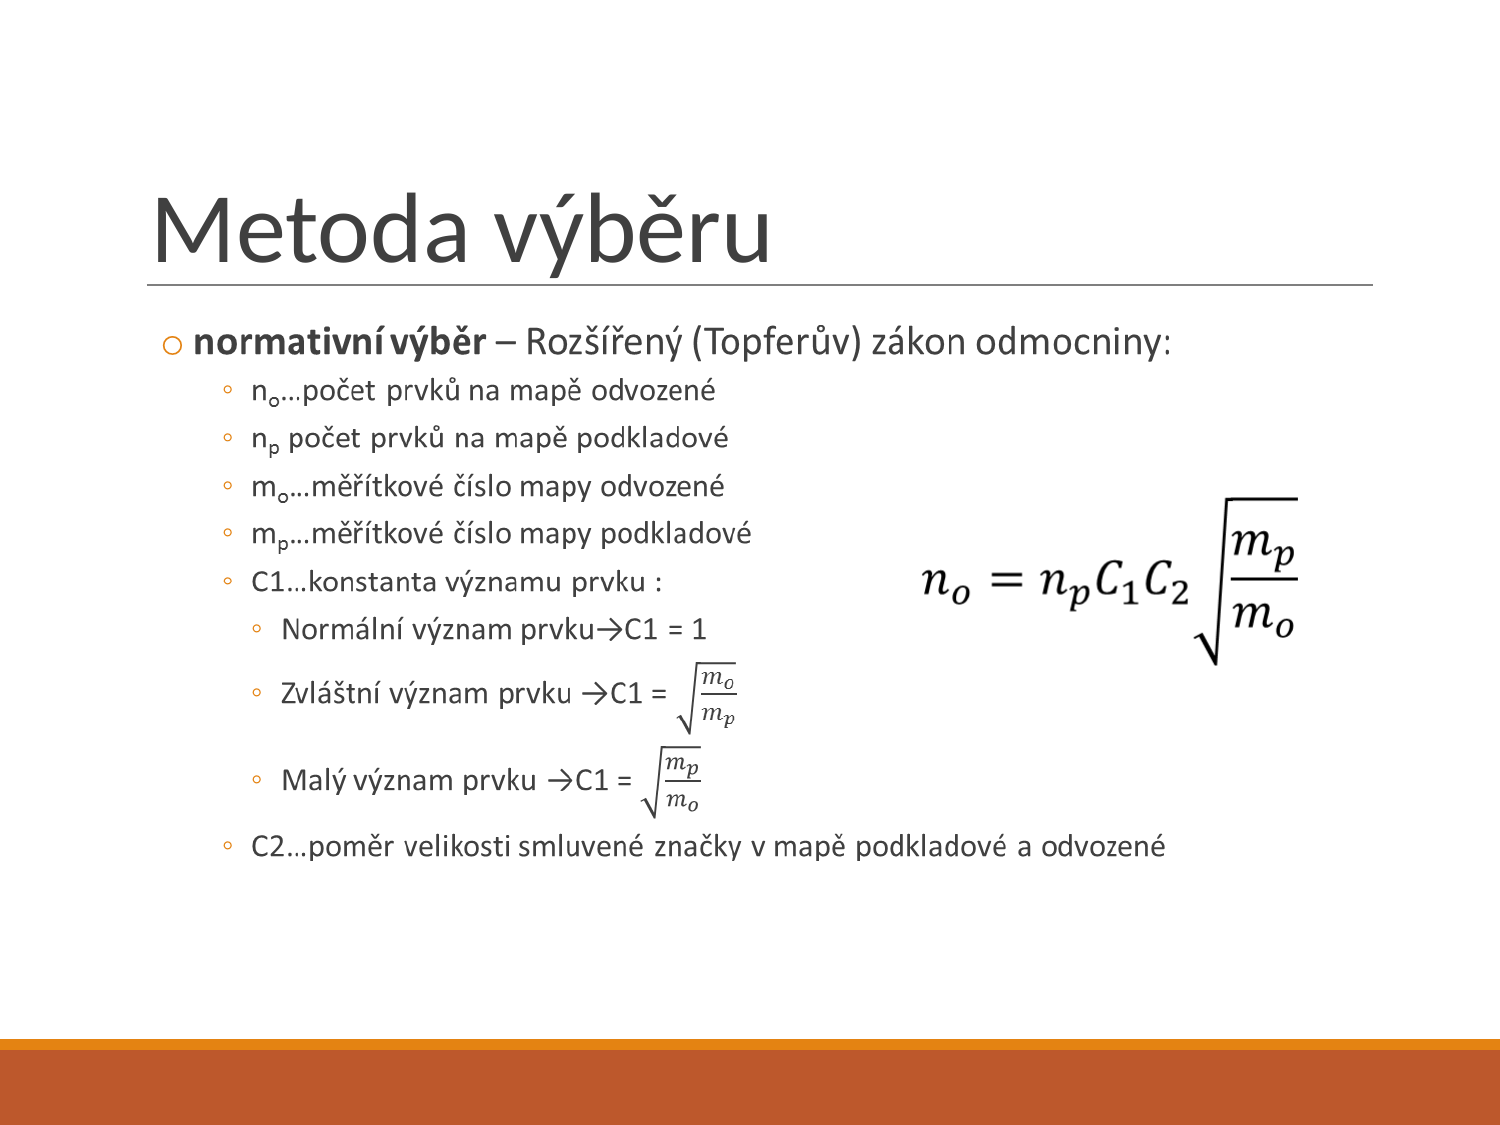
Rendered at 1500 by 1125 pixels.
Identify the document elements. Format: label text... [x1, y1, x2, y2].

text_box [879, 479, 1341, 674]
title Metoda výběru [135, 37, 1438, 291]
list [135, 302, 1438, 1000]
